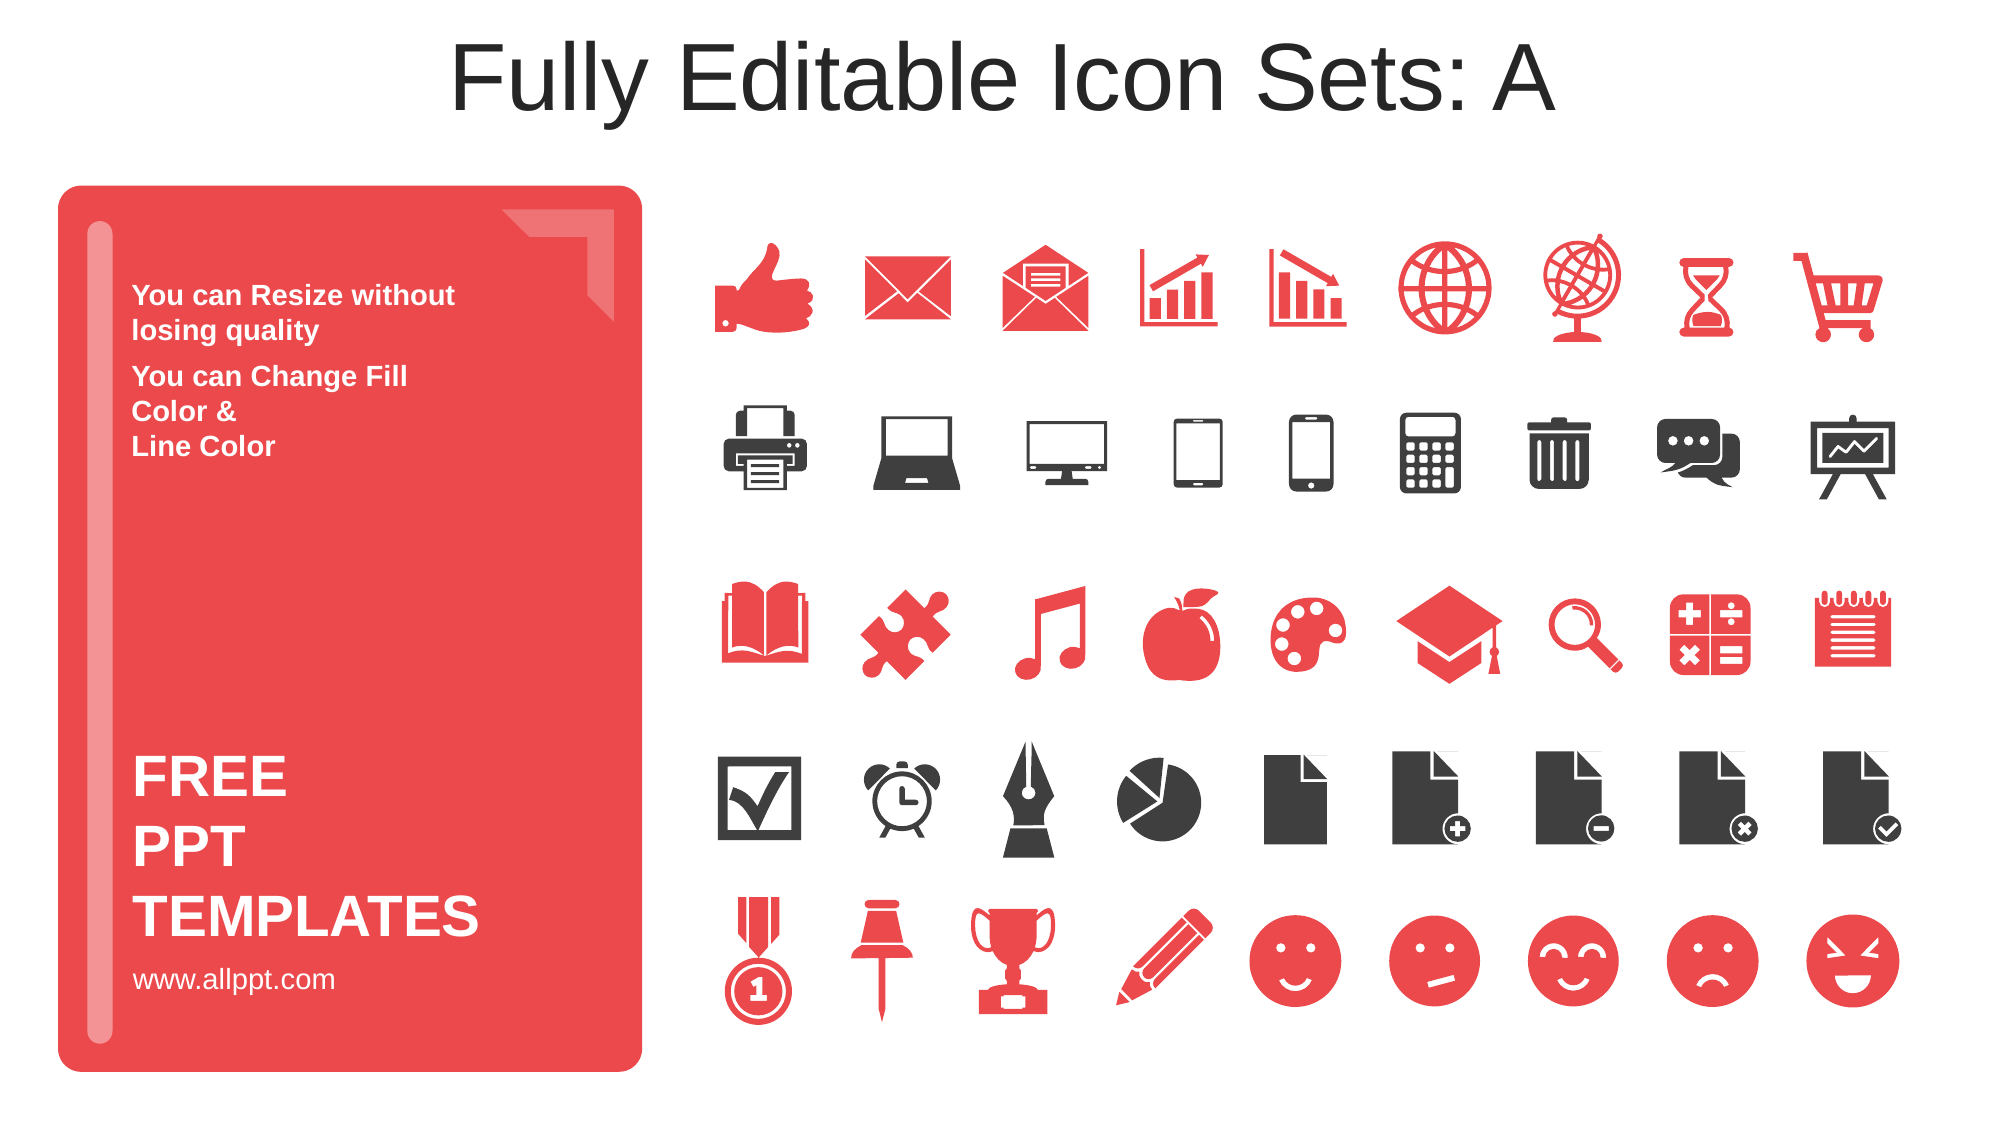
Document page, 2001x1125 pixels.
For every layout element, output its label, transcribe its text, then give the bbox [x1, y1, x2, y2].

text_box [1813, 589, 1893, 668]
text_box [1287, 413, 1335, 493]
text_box [1000, 741, 1057, 859]
text_box [858, 588, 953, 682]
text_box [849, 898, 915, 1023]
text_box [722, 404, 809, 492]
text_box [1278, 247, 1341, 320]
text_box [1269, 596, 1348, 673]
text_box [1656, 417, 1741, 489]
text_box [1398, 411, 1462, 495]
text_box [1678, 256, 1735, 338]
text_box [1809, 413, 1897, 501]
text_box [1665, 914, 1760, 1009]
text_box [970, 906, 1057, 1016]
text_box [1248, 914, 1343, 1009]
text_box [1025, 420, 1109, 487]
text_box [714, 241, 815, 334]
text_box [1391, 748, 1472, 846]
text_box [720, 580, 810, 664]
text_box [1000, 243, 1091, 332]
text_box [717, 756, 802, 841]
text_box [1821, 748, 1903, 846]
list Fully Editable Icon Sets: A [53, 20, 1952, 140]
text_box [1397, 240, 1493, 336]
text_box [1263, 752, 1330, 845]
text_box [872, 415, 962, 491]
text_box [1526, 914, 1620, 1008]
text_box [862, 760, 942, 839]
text_box [1268, 248, 1348, 328]
text_box [723, 896, 794, 1026]
text_box [1668, 593, 1752, 677]
text_box [1542, 232, 1623, 343]
text_box [1534, 748, 1616, 846]
text_box [1394, 584, 1505, 686]
text_box [1678, 748, 1759, 846]
text_box [1526, 416, 1592, 490]
text_box [1172, 417, 1224, 489]
text_box [1805, 913, 1901, 1009]
text_box [1388, 914, 1482, 1008]
text_box [1116, 756, 1203, 843]
text_box [1792, 251, 1884, 344]
text_box [1114, 907, 1214, 1007]
text_box [862, 255, 954, 321]
text_box [1014, 584, 1087, 681]
text_box [1139, 248, 1219, 327]
text_box [1547, 597, 1625, 674]
text_box [1141, 587, 1222, 682]
